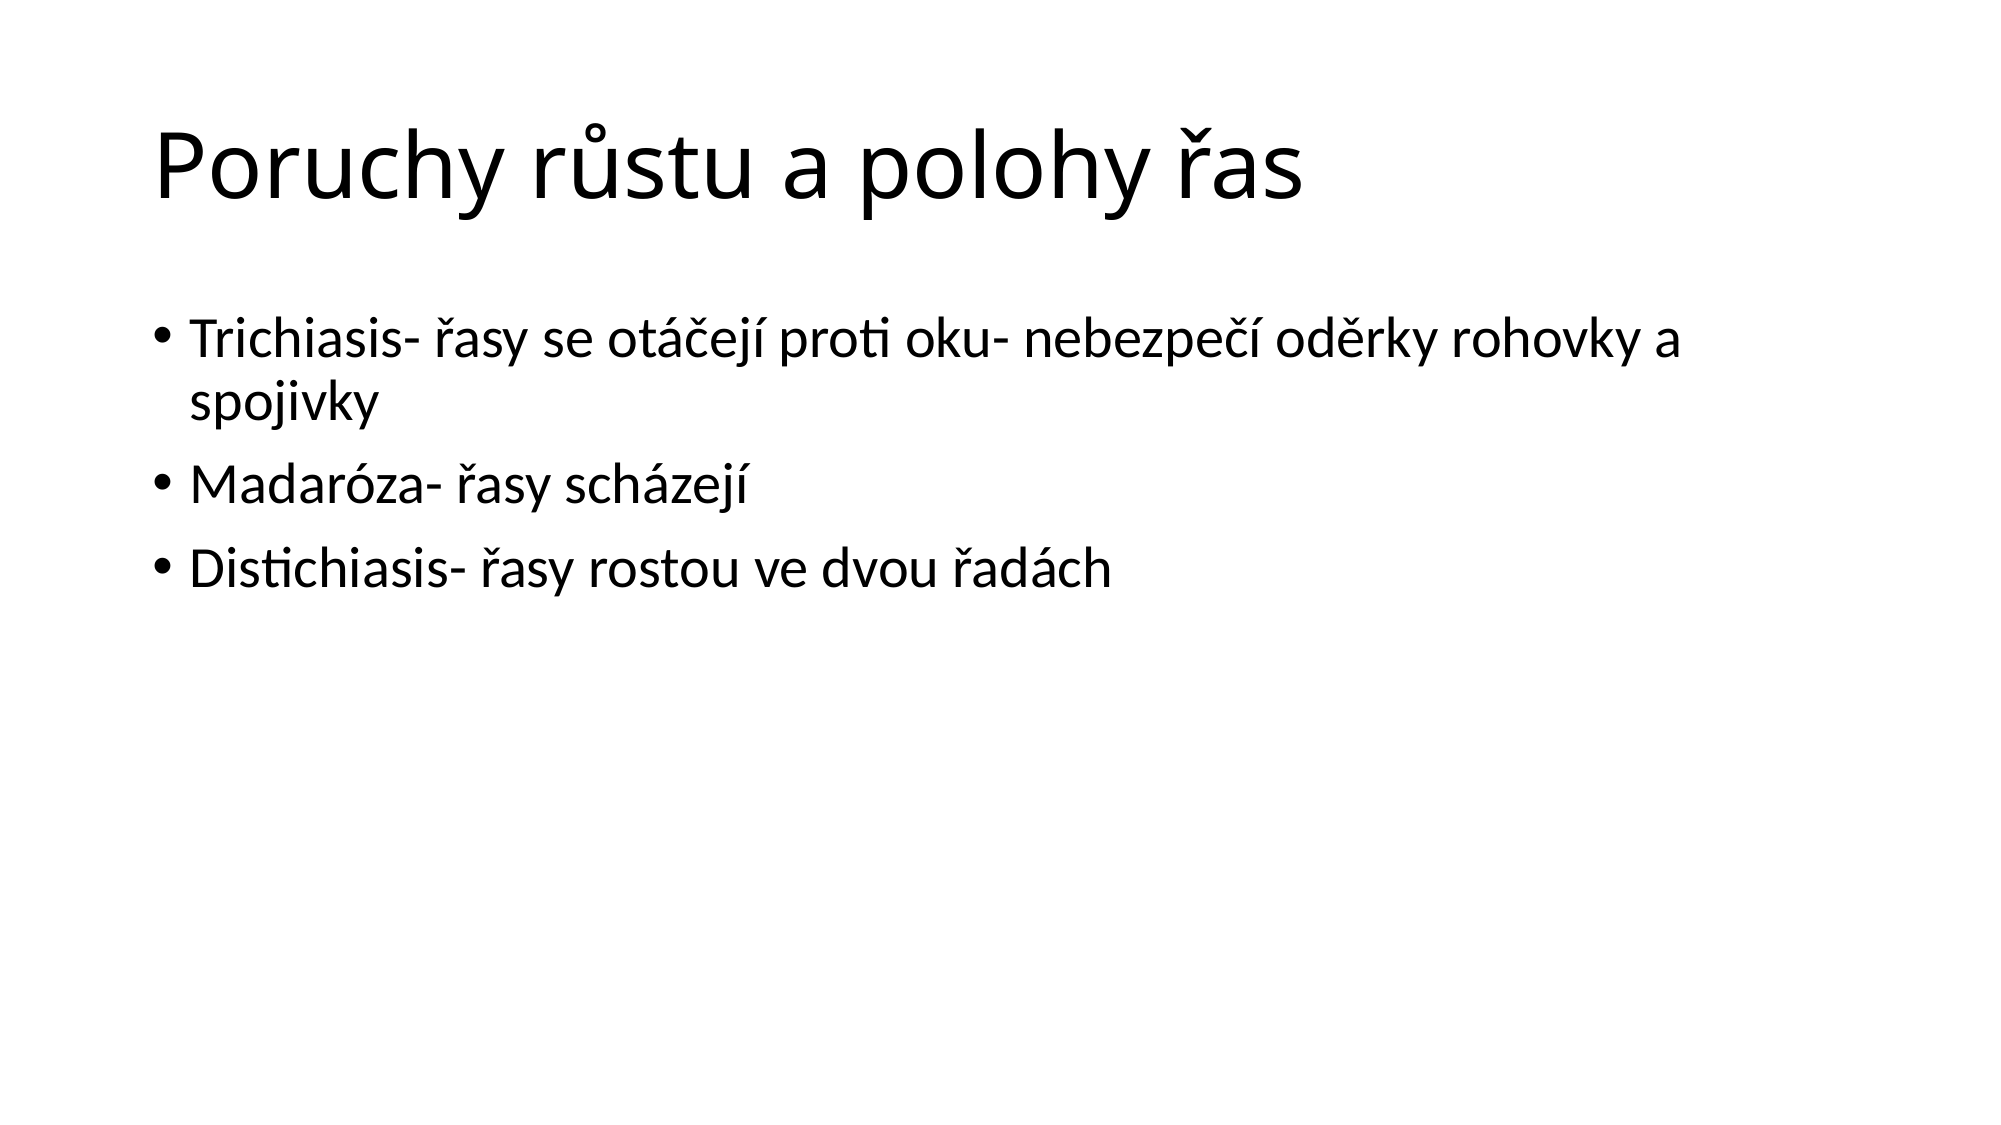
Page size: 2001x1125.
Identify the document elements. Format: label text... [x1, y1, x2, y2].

title Poruchy růstu a polohy řas [137, 59, 1863, 278]
list Trichiasis- řasy se otáčejí proti oku- nebezpečí oděrky rohovky a spojivky Madaróza- řasy scházejí Distichiasis- řasy rostou ve dvou řadách [137, 299, 1863, 1014]
